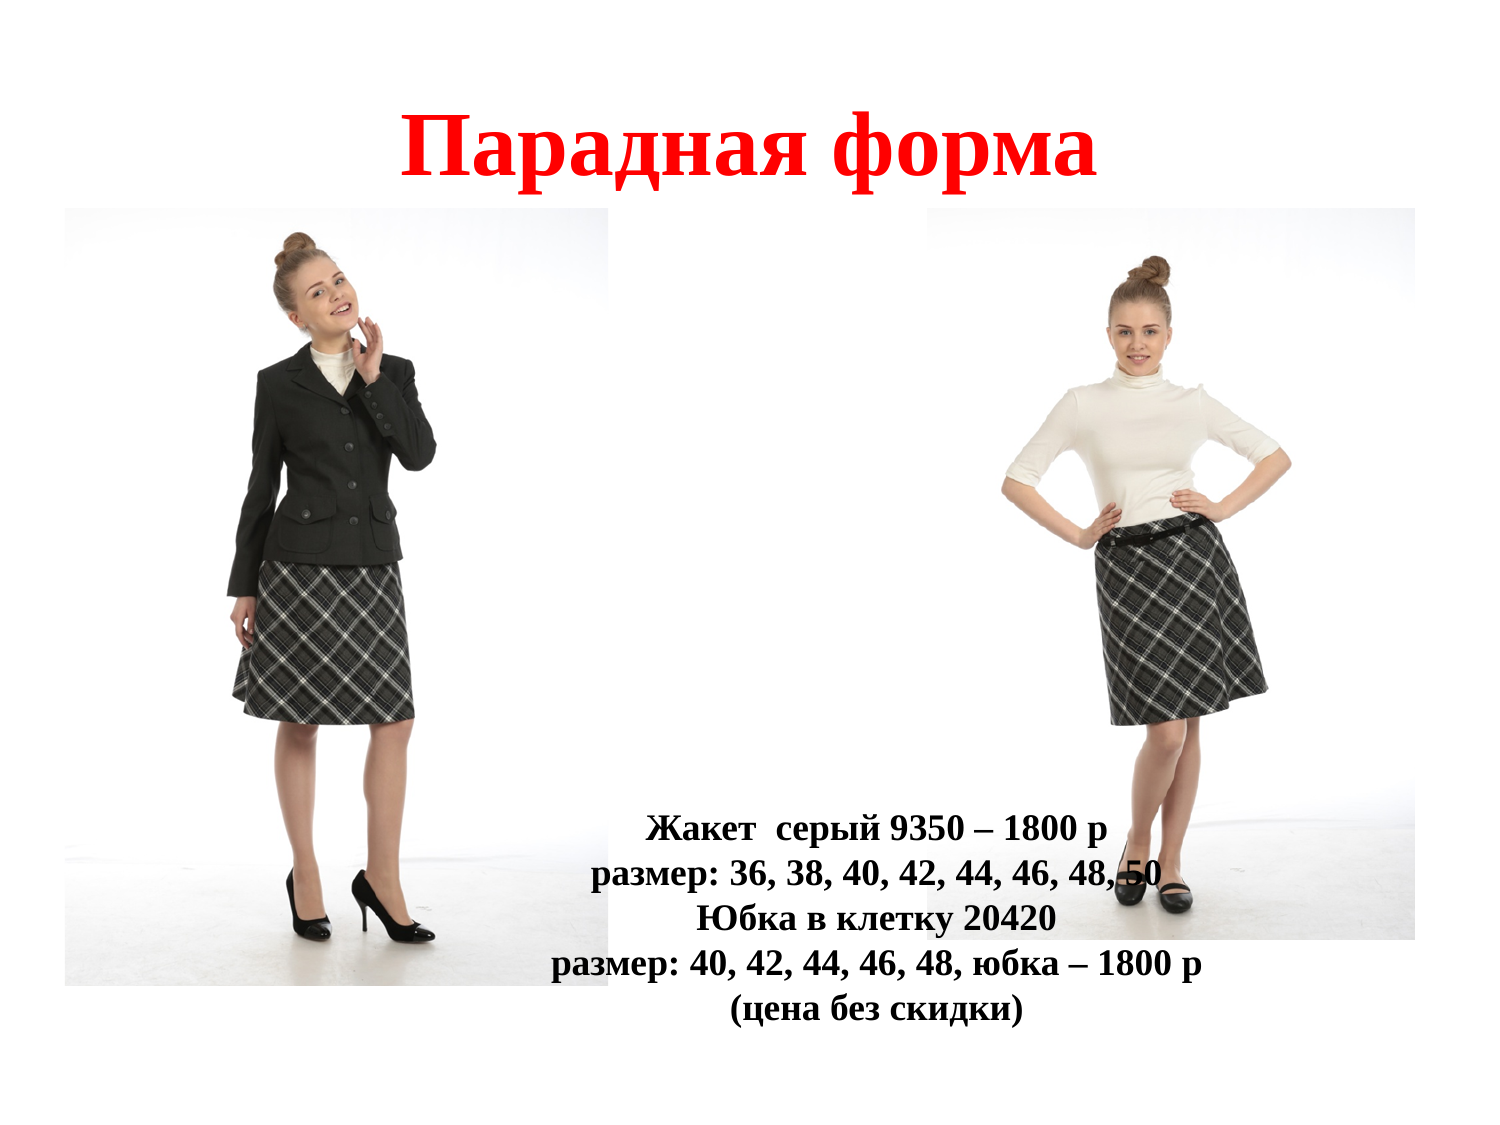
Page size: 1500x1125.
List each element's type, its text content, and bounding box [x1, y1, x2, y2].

picture [926, 207, 1415, 940]
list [64, 207, 609, 987]
title Парадная форма [75, 45, 1425, 233]
text_box Жакет серый 9350 – 1800 р размер: 36, 38, 40, 42, 44, 46, 48, 50 Юбка в клетку 20420 размер: 40, 42, 44, 46, 48, юбка – 1800 р (цена без скидки) [501, 795, 1252, 1081]
